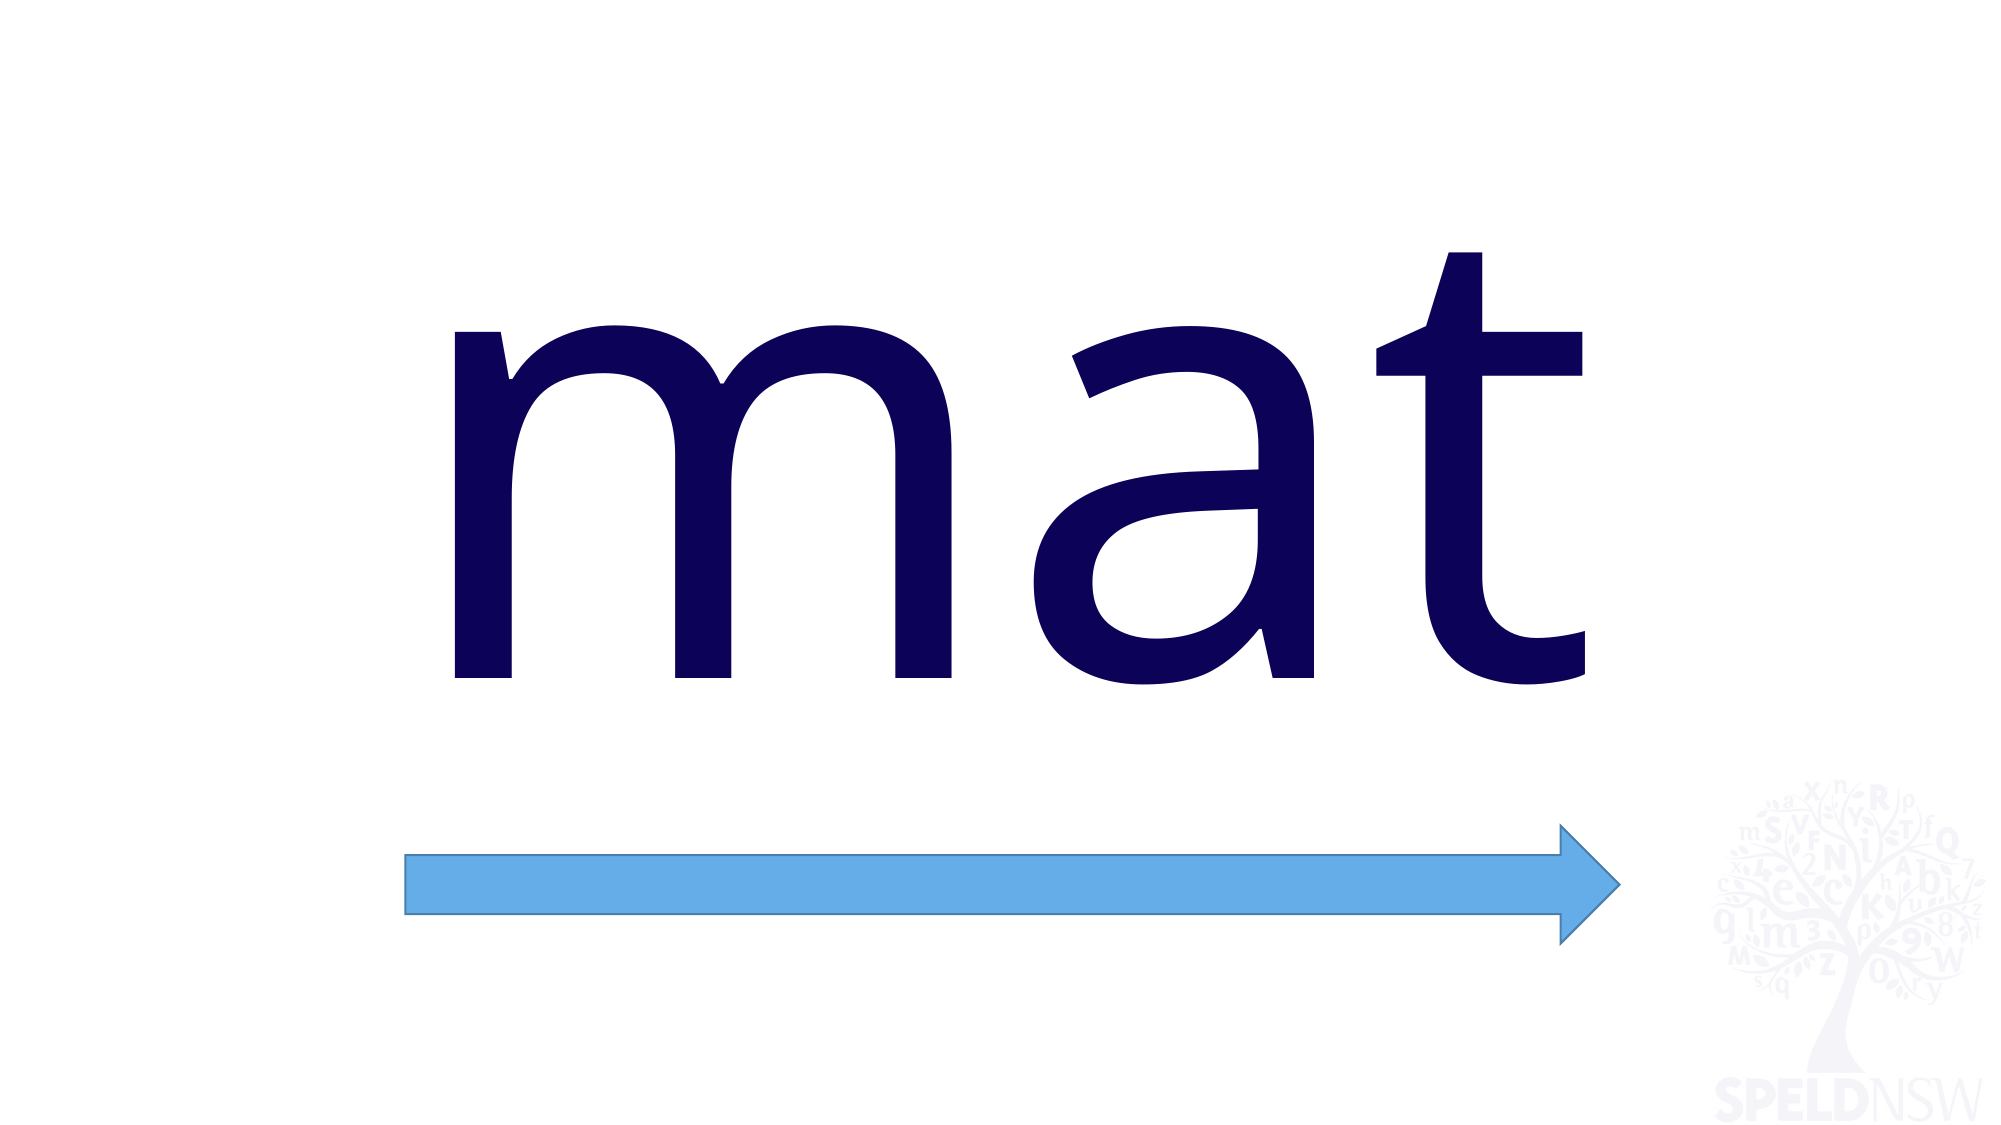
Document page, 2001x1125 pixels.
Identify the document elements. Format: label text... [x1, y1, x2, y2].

title mat [249, 434, 1750, 826]
text_box [404, 823, 1621, 947]
